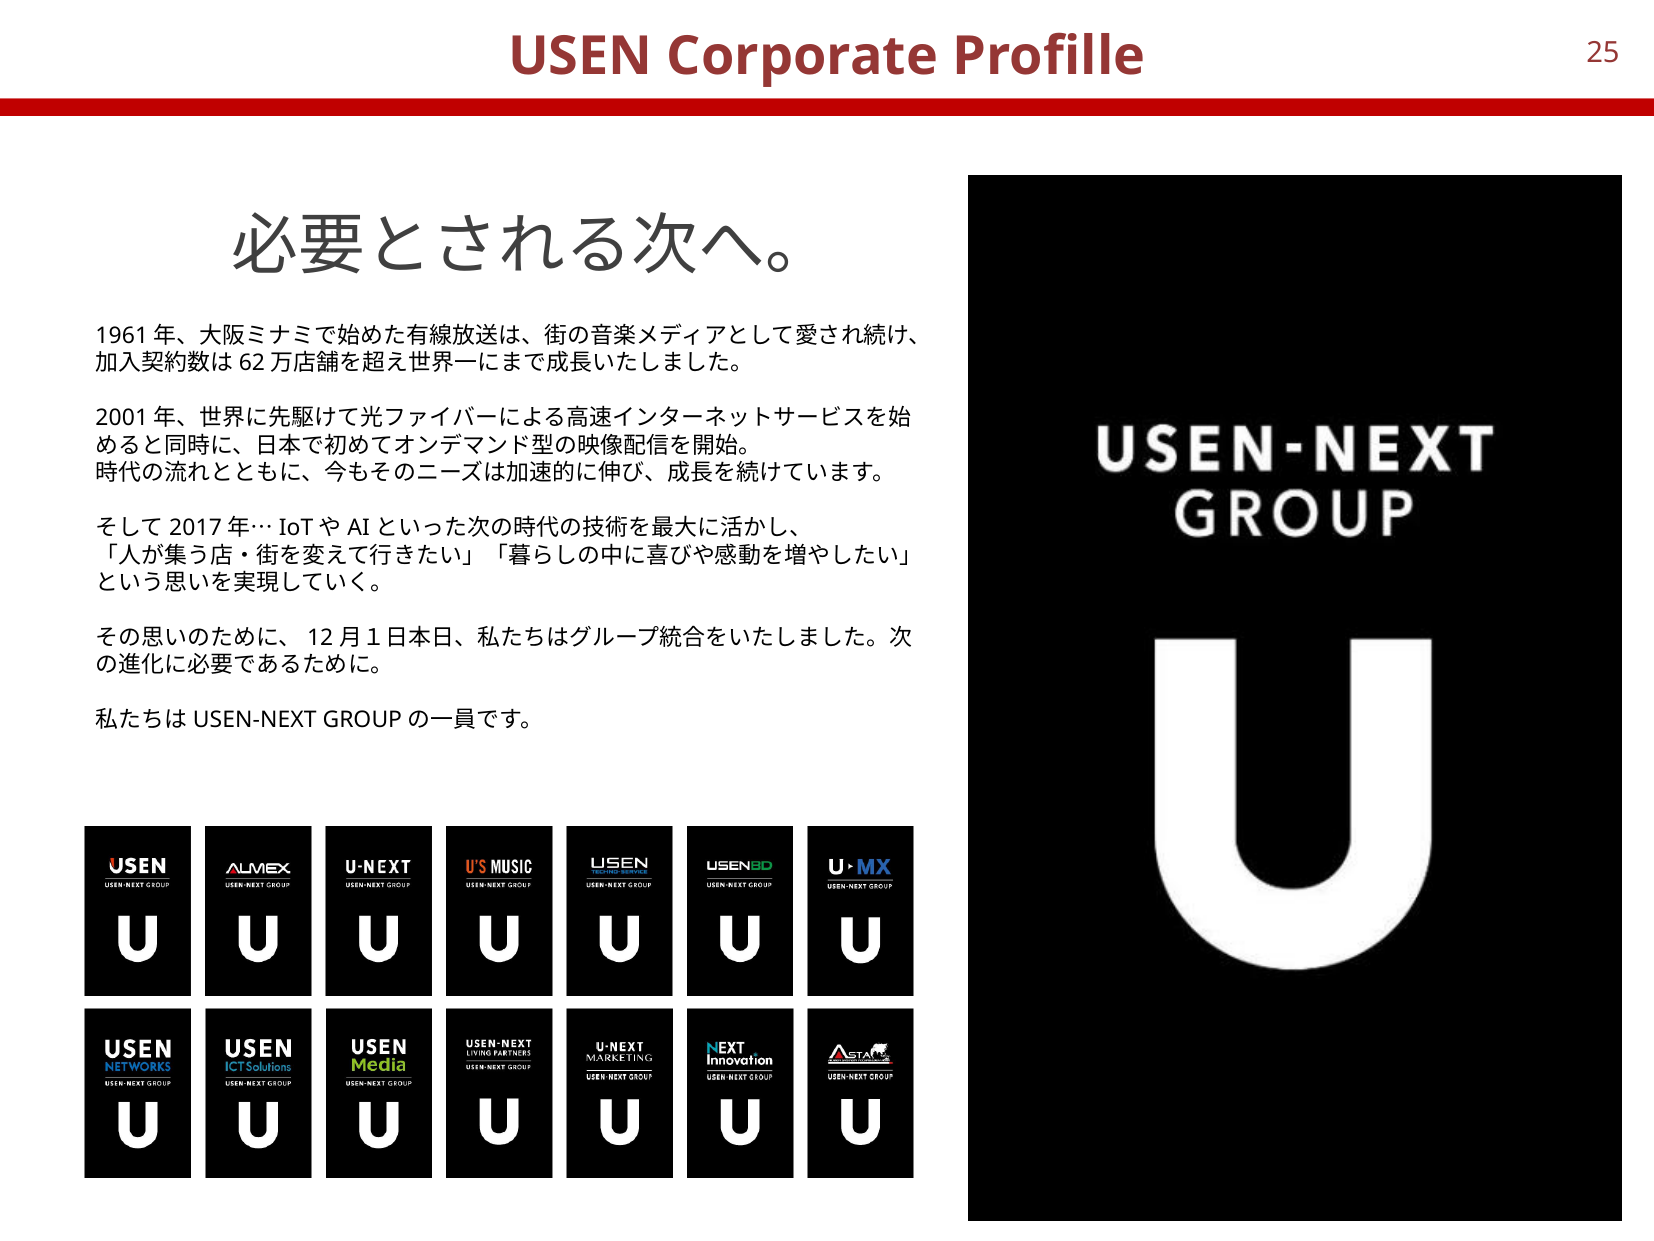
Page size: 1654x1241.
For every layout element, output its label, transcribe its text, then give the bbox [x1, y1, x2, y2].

text_box 1961年、大阪ミナミで始めた有線放送は、街の音楽メディアとして愛され続け、加入契約数は62万店舗を超え世界一にまで成長いたしました。 2001年、世界に先駆けて光ファイバーによる高速インターネットサービスを始めると同時に、日本で初めてオンデマンド型の映像配信を開始。 時代の流れとともに、今もそのニーズは加速的に伸び、成長を続けています。 そして2017年…IoTやAIといった次の時代の技術を最大に活かし、 「人が集う店・街を変えて行きたい」「暮らしの中に喜びや感動を増やしたい」という思いを実現していく。 その思いのために、12月１日本日、私たちはグループ統合をいたしました。次の進化に必要であるために。 私たちはUSEN-NEXT GROUPの一員です。 [80, 313, 950, 740]
text_box 必要とされる次へ。 [216, 194, 814, 290]
picture [968, 175, 1622, 1221]
picture [82, 820, 919, 1182]
title USEN Corporate Profille [382, 13, 1272, 100]
